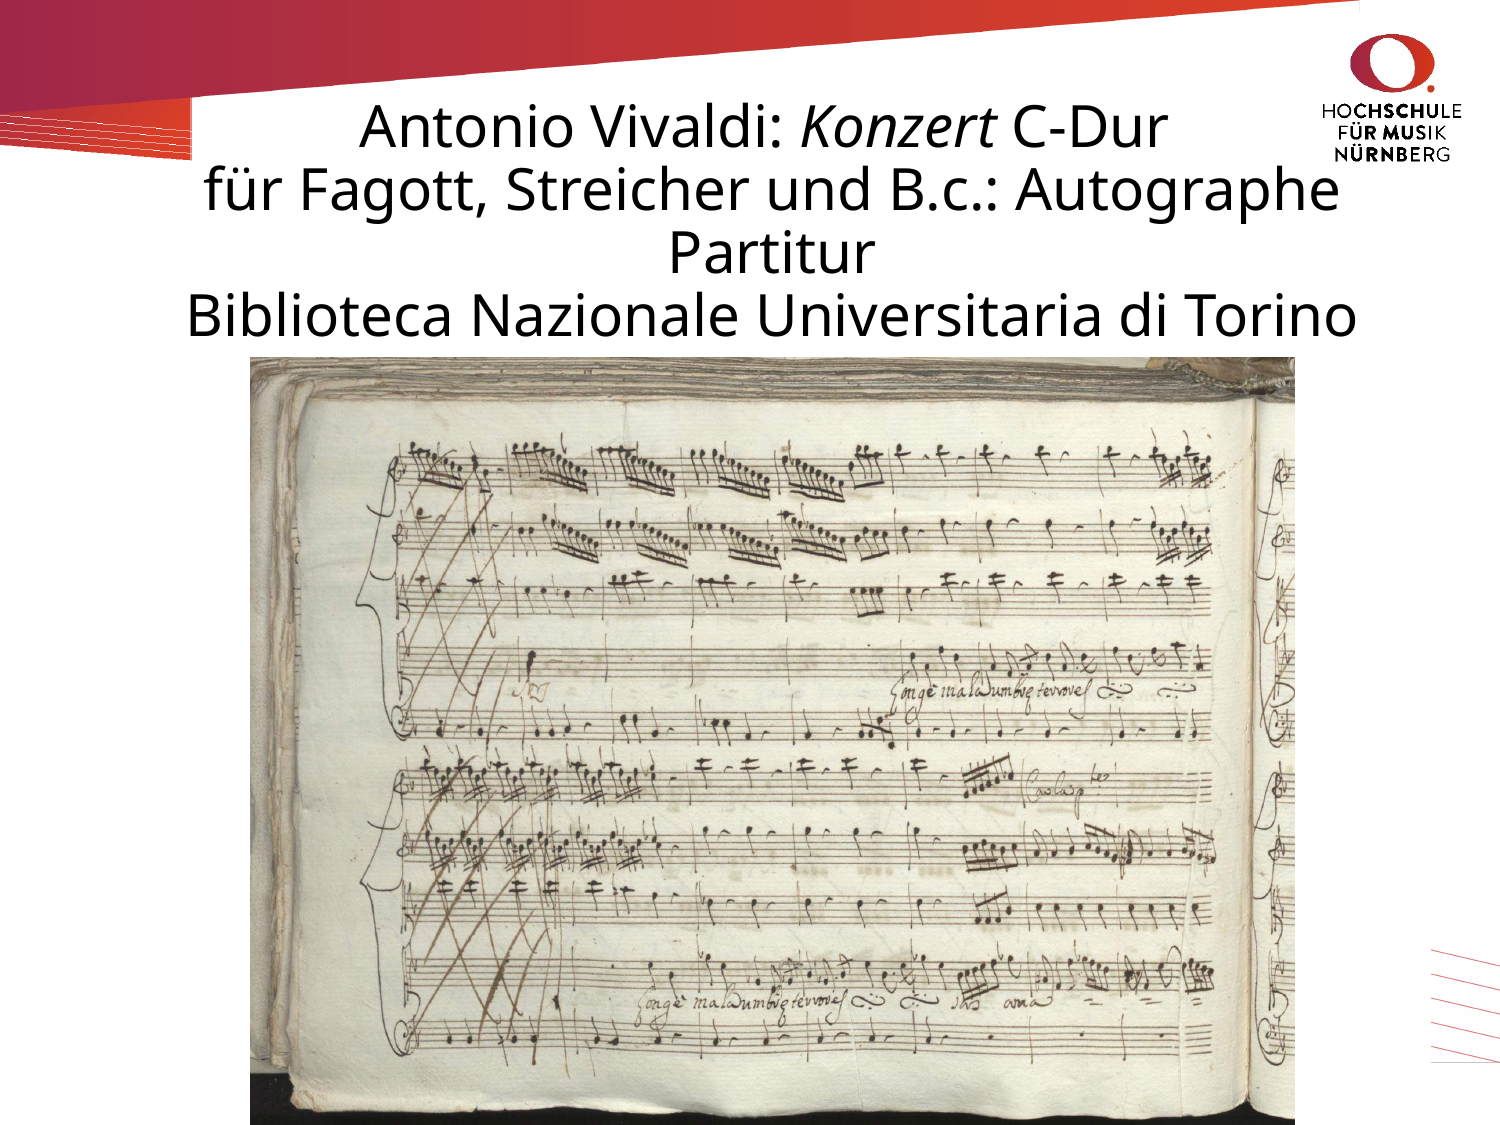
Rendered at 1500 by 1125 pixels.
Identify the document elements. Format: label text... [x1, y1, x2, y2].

picture [0, 0, 1485, 196]
picture [1431, 949, 1500, 1063]
title Antonio Vivaldi: Konzert C-Dur für Fagott, Streicher und B.c.: Autographe Partitur Biblioteca Nazionale Universitaria di Torino [125, 138, 1420, 309]
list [250, 357, 1295, 1125]
